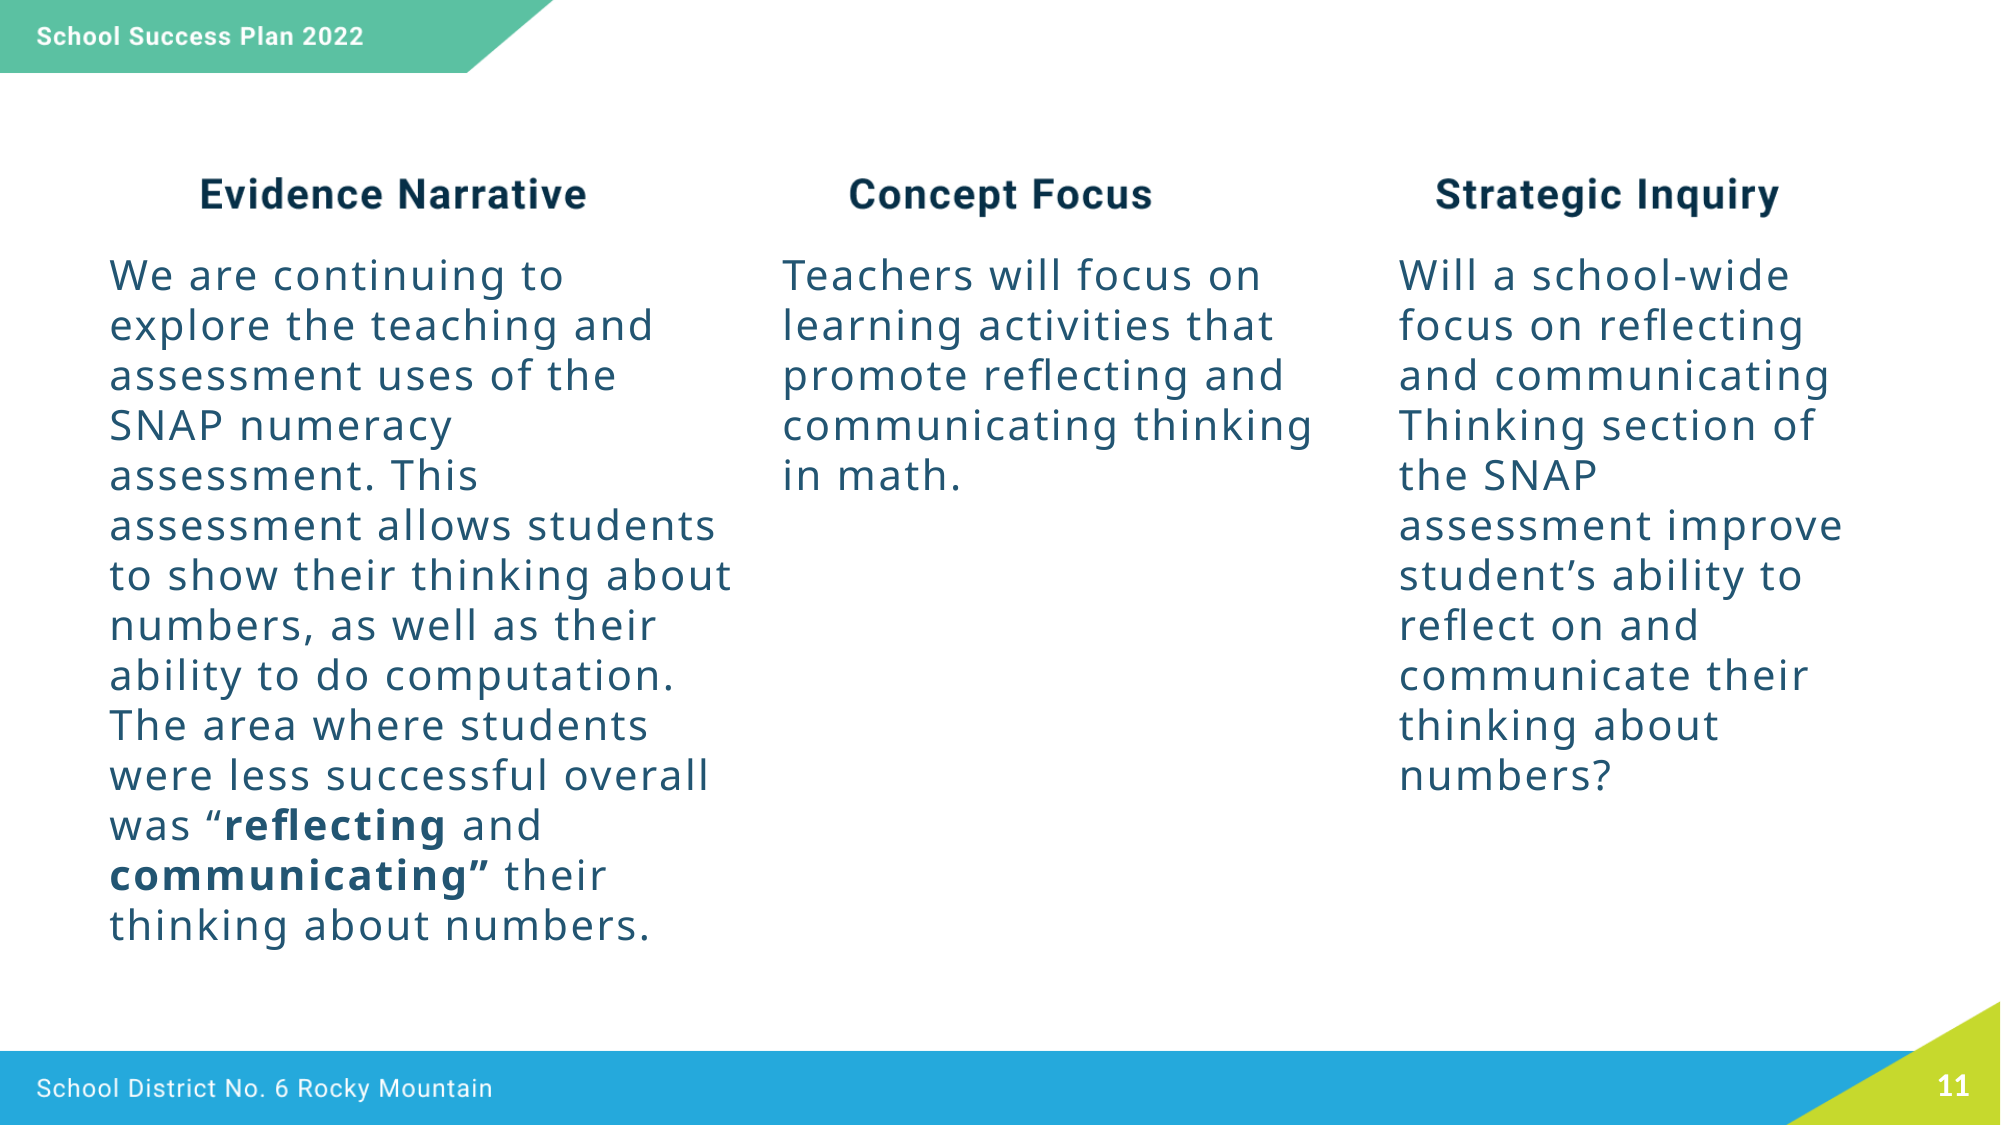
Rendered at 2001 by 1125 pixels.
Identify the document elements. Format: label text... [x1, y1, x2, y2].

picture [0, 0, 2001, 1125]
text_box Teachers will focus on learning activities that promote reflecting and communicating thinking in math. [767, 241, 1367, 596]
text_box We are continuing to explore the teaching and assessment uses of the SNAP numeracy assessment. This assessment allows students to show their thinking about numbers, as well as their ability to do computation. The area where students were less successful overall was “reflecting and communicating” their thinking about numbers. [94, 241, 750, 1002]
text_box Will a school-wide focus on reflecting and communicating Thinking section of the SNAP assessment improve student’s ability to reflect on and communicate their thinking about numbers? [1384, 241, 1875, 852]
slide_number 11 [1534, 1053, 1985, 1114]
